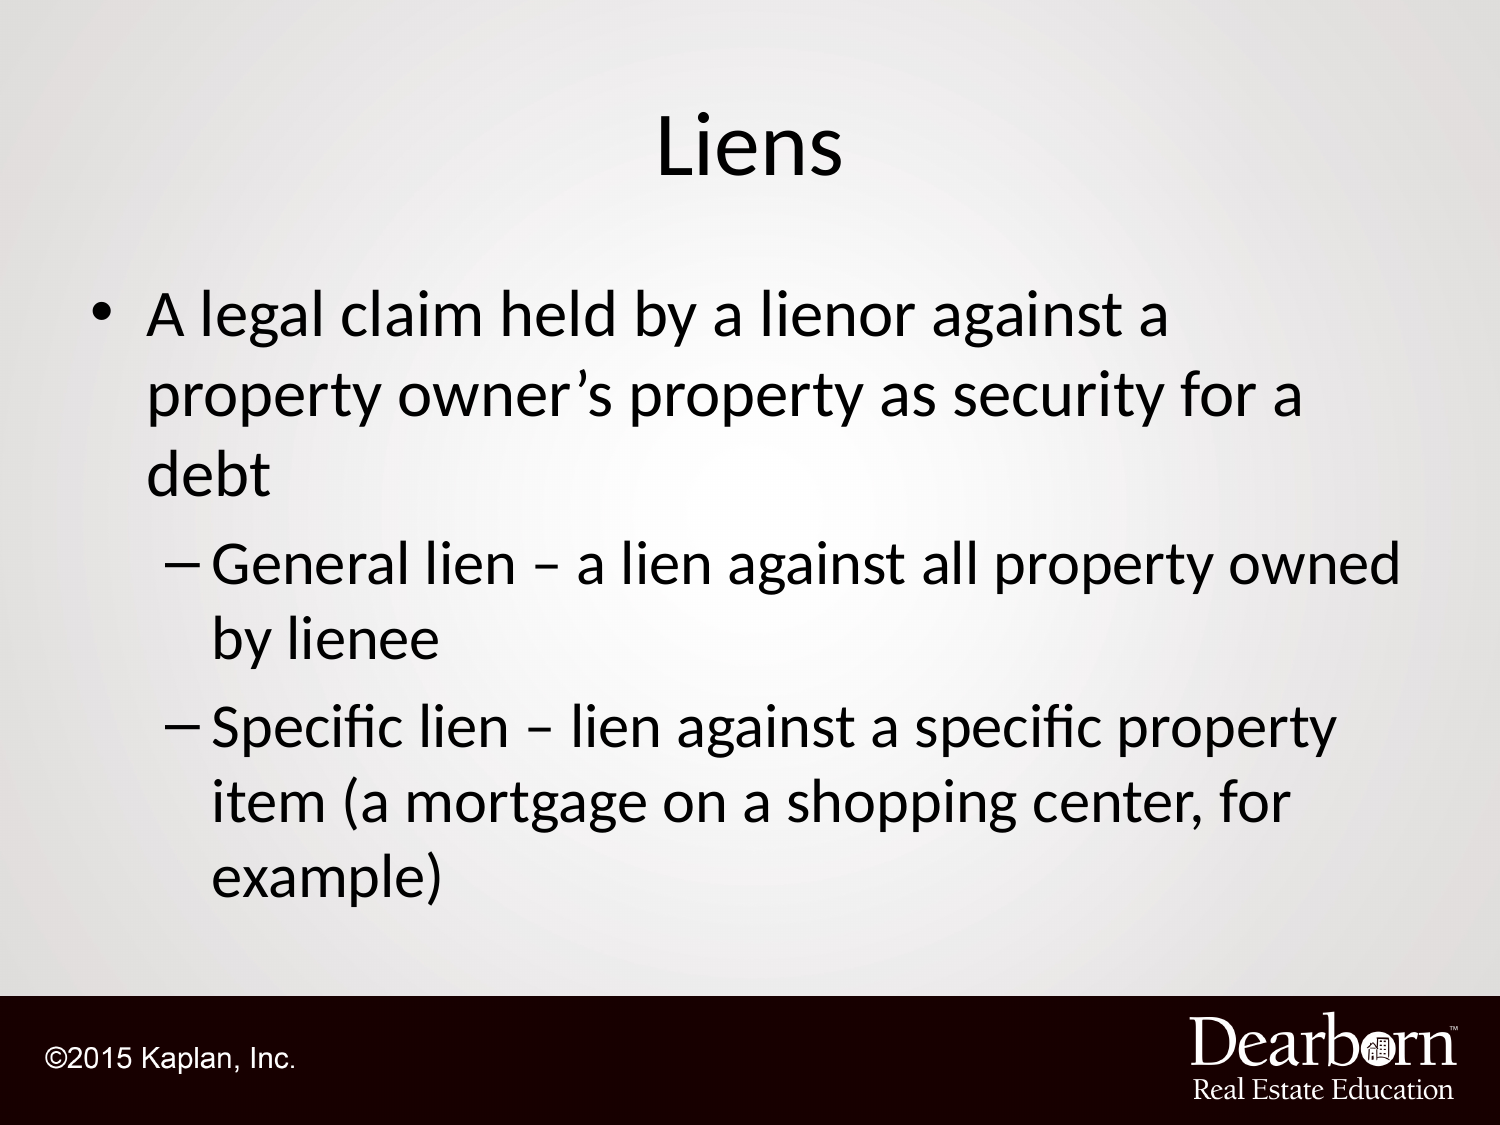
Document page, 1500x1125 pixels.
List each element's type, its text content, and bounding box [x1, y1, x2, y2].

title Liens [74, 44, 1426, 233]
picture [0, 0, 1500, 1125]
list A legal claim held by a lienor against a property owner’s property as security for a debt General lien – a lien against all property owned by lienee Specific lien – lien against a specific property item (a mortgage on a shopping center, for example) [74, 262, 1426, 988]
